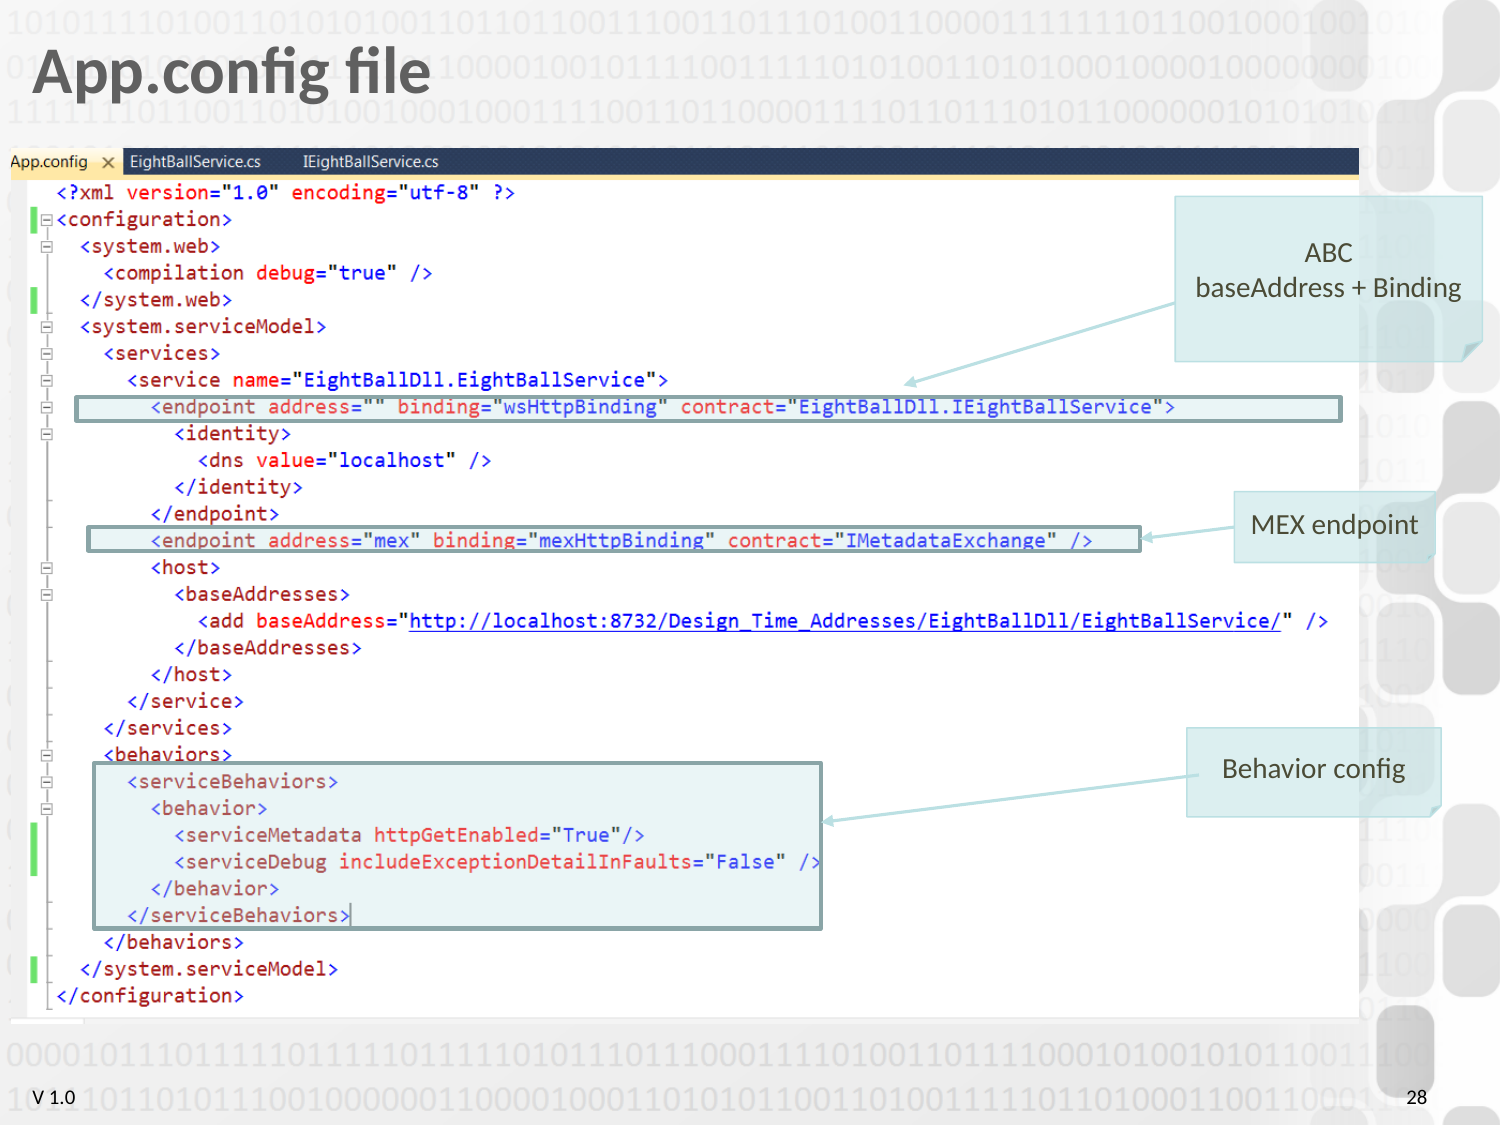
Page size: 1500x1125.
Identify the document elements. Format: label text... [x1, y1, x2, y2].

picture [0, 0, 1500, 1125]
text_box Behavior config [1364, 727, 1442, 817]
title App.config file [17, 19, 1483, 114]
slide_number 28 [1245, 1076, 1443, 1107]
text_box ABC baseAddress + Binding [1364, 196, 1483, 362]
text_box MEX endpoint [1364, 491, 1436, 563]
